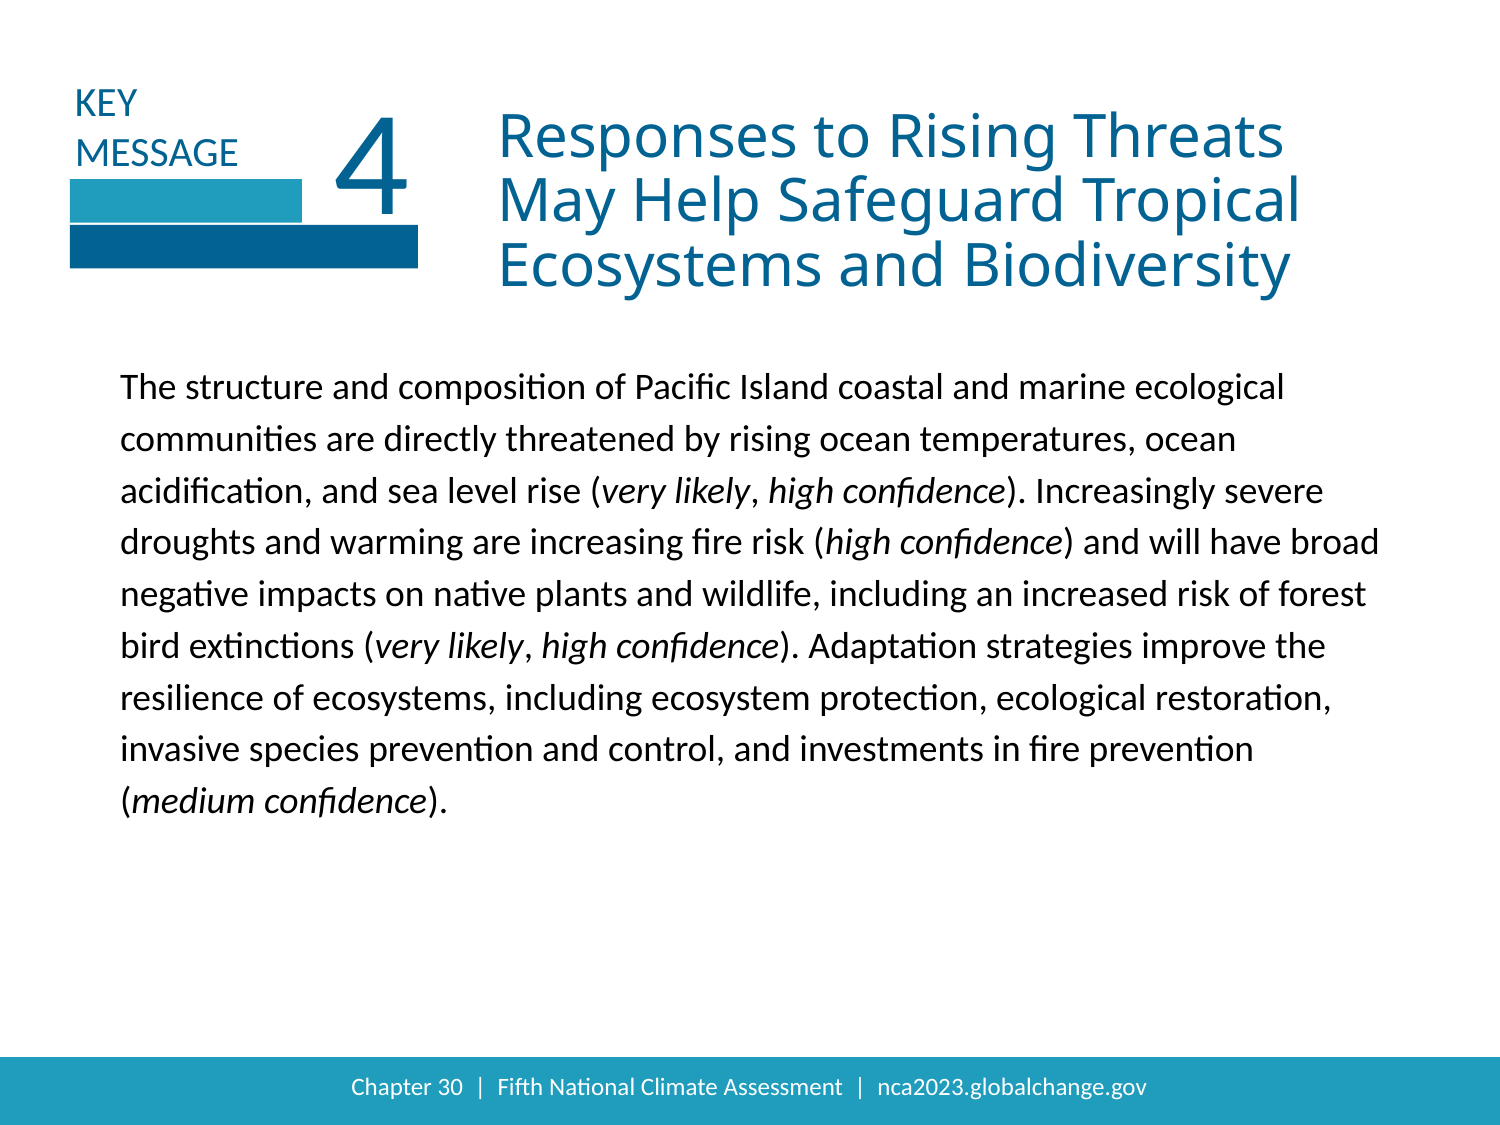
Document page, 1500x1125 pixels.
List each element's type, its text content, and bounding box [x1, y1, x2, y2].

list The structure and composition of Pacific Island coastal and marine ecological communities are directly threatened by rising ocean temperatures, ocean acidification, and sea level rise (very likely, high confidence). Increasingly severe droughts and warming are increasing fire risk (high confidence) and will have broad negative impacts on native plants and wildlife, including an increased risk of forest bird extinctions (very likely, high confidence). Adaptation strategies improve the resilience of ecosystems, including ecosystem protection, ecological restoration, invasive species prevention and control, and investments in fire prevention (medium confidence). [103, 348, 1397, 1014]
list 4 [319, 77, 413, 205]
list Responses to Rising Threats May Help Safeguard Tropical Ecosystems and Biodiversity [482, 95, 1397, 310]
